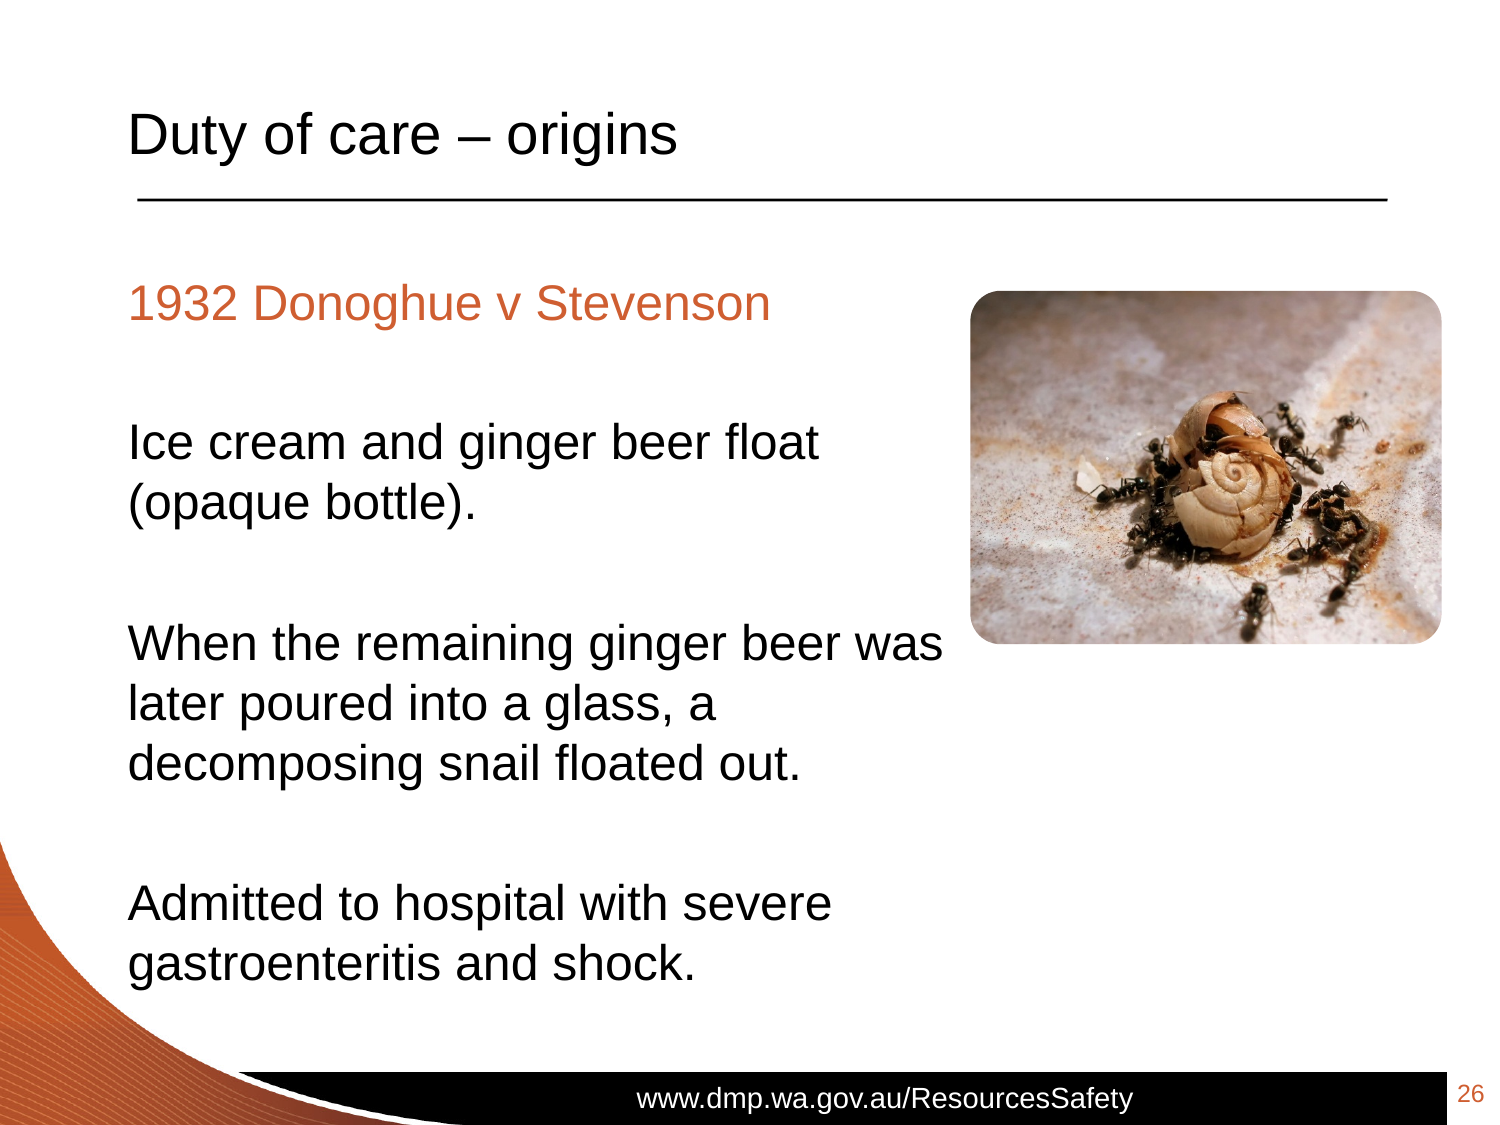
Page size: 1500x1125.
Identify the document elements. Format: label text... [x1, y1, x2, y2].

title Duty of care – origins [112, 37, 1388, 226]
picture [0, 825, 1447, 1125]
picture [970, 290, 1442, 645]
slide_number 26 [1293, 1070, 1500, 1125]
list 1932 Donoghue v Stevenson Ice cream and ginger beer float (opaque bottle). When the remaining ginger beer was later poured into a glass, a decomposing snail floated out. Admitted to hospital with severe gastroenteritis and shock. [112, 262, 976, 1001]
